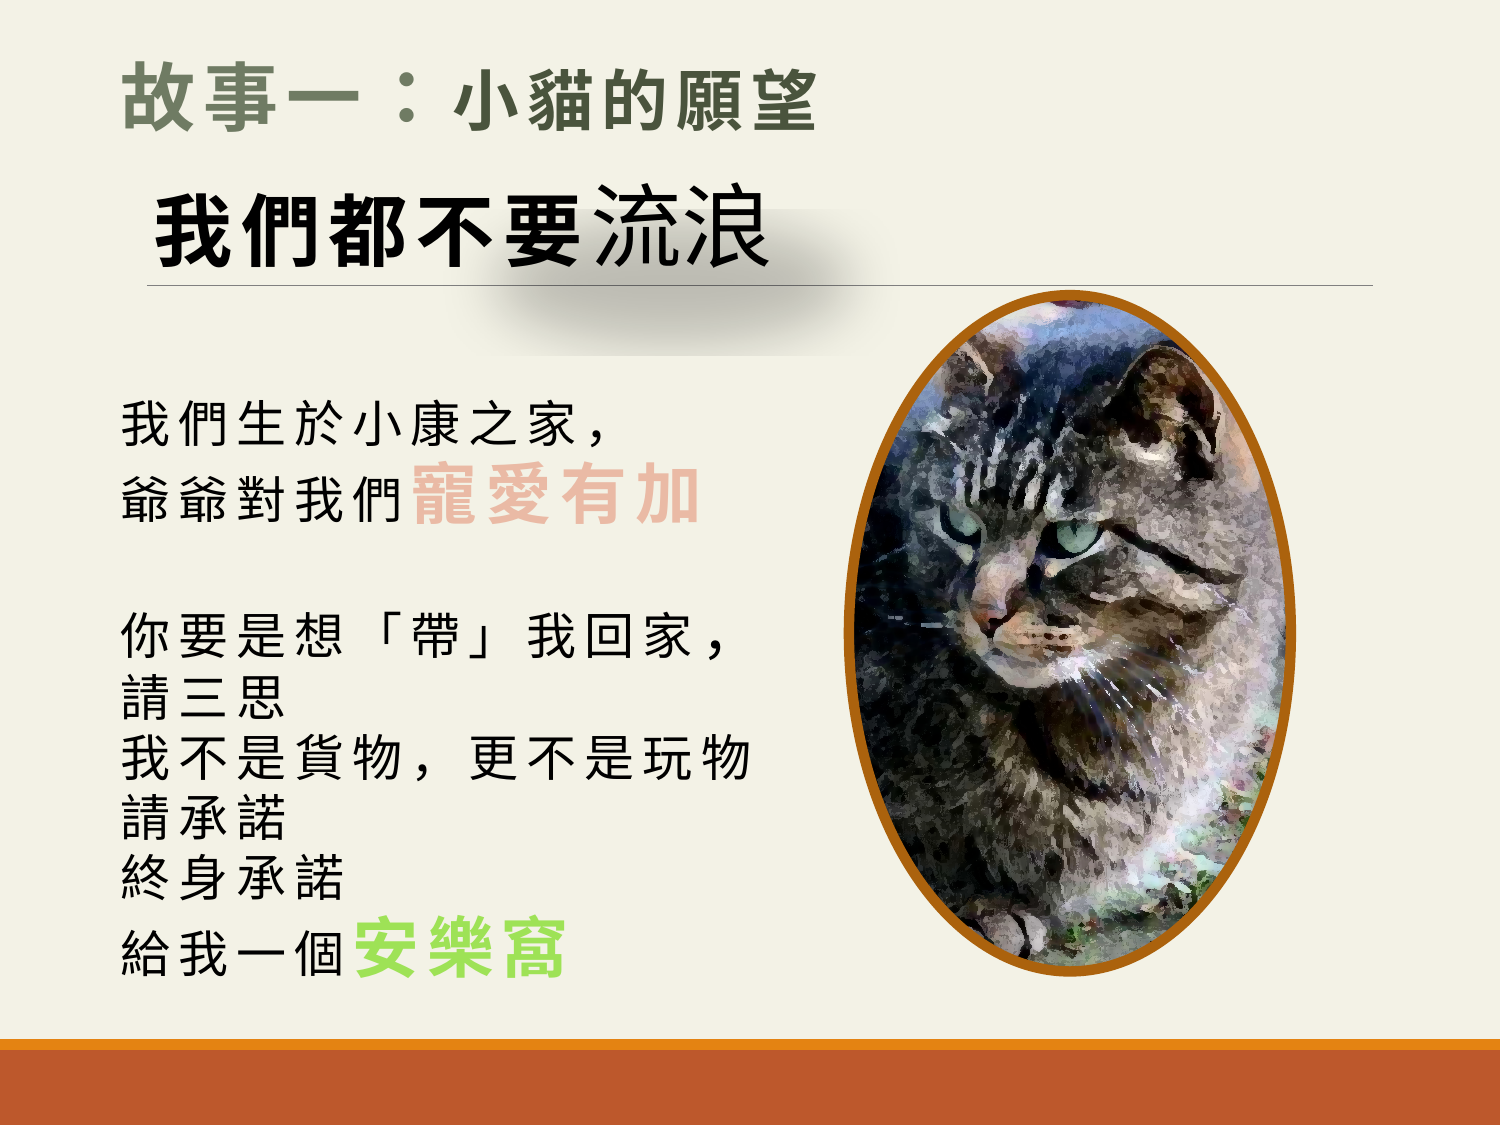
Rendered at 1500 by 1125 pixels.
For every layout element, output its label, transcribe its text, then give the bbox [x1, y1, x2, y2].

text_box 我們生於小康之家， 爺爺對我們寵愛有加 [108, 386, 845, 539]
text_box 我們都不要流浪 [142, 162, 806, 285]
picture [848, 294, 1292, 972]
text_box 你要是想「帶」我回家， 請三思 我不是貨物，更不是玩物 請承諾 終身承諾 給我一個安樂窩 [108, 590, 806, 1062]
text_box 故事一：小貓的願望 [108, 44, 891, 147]
